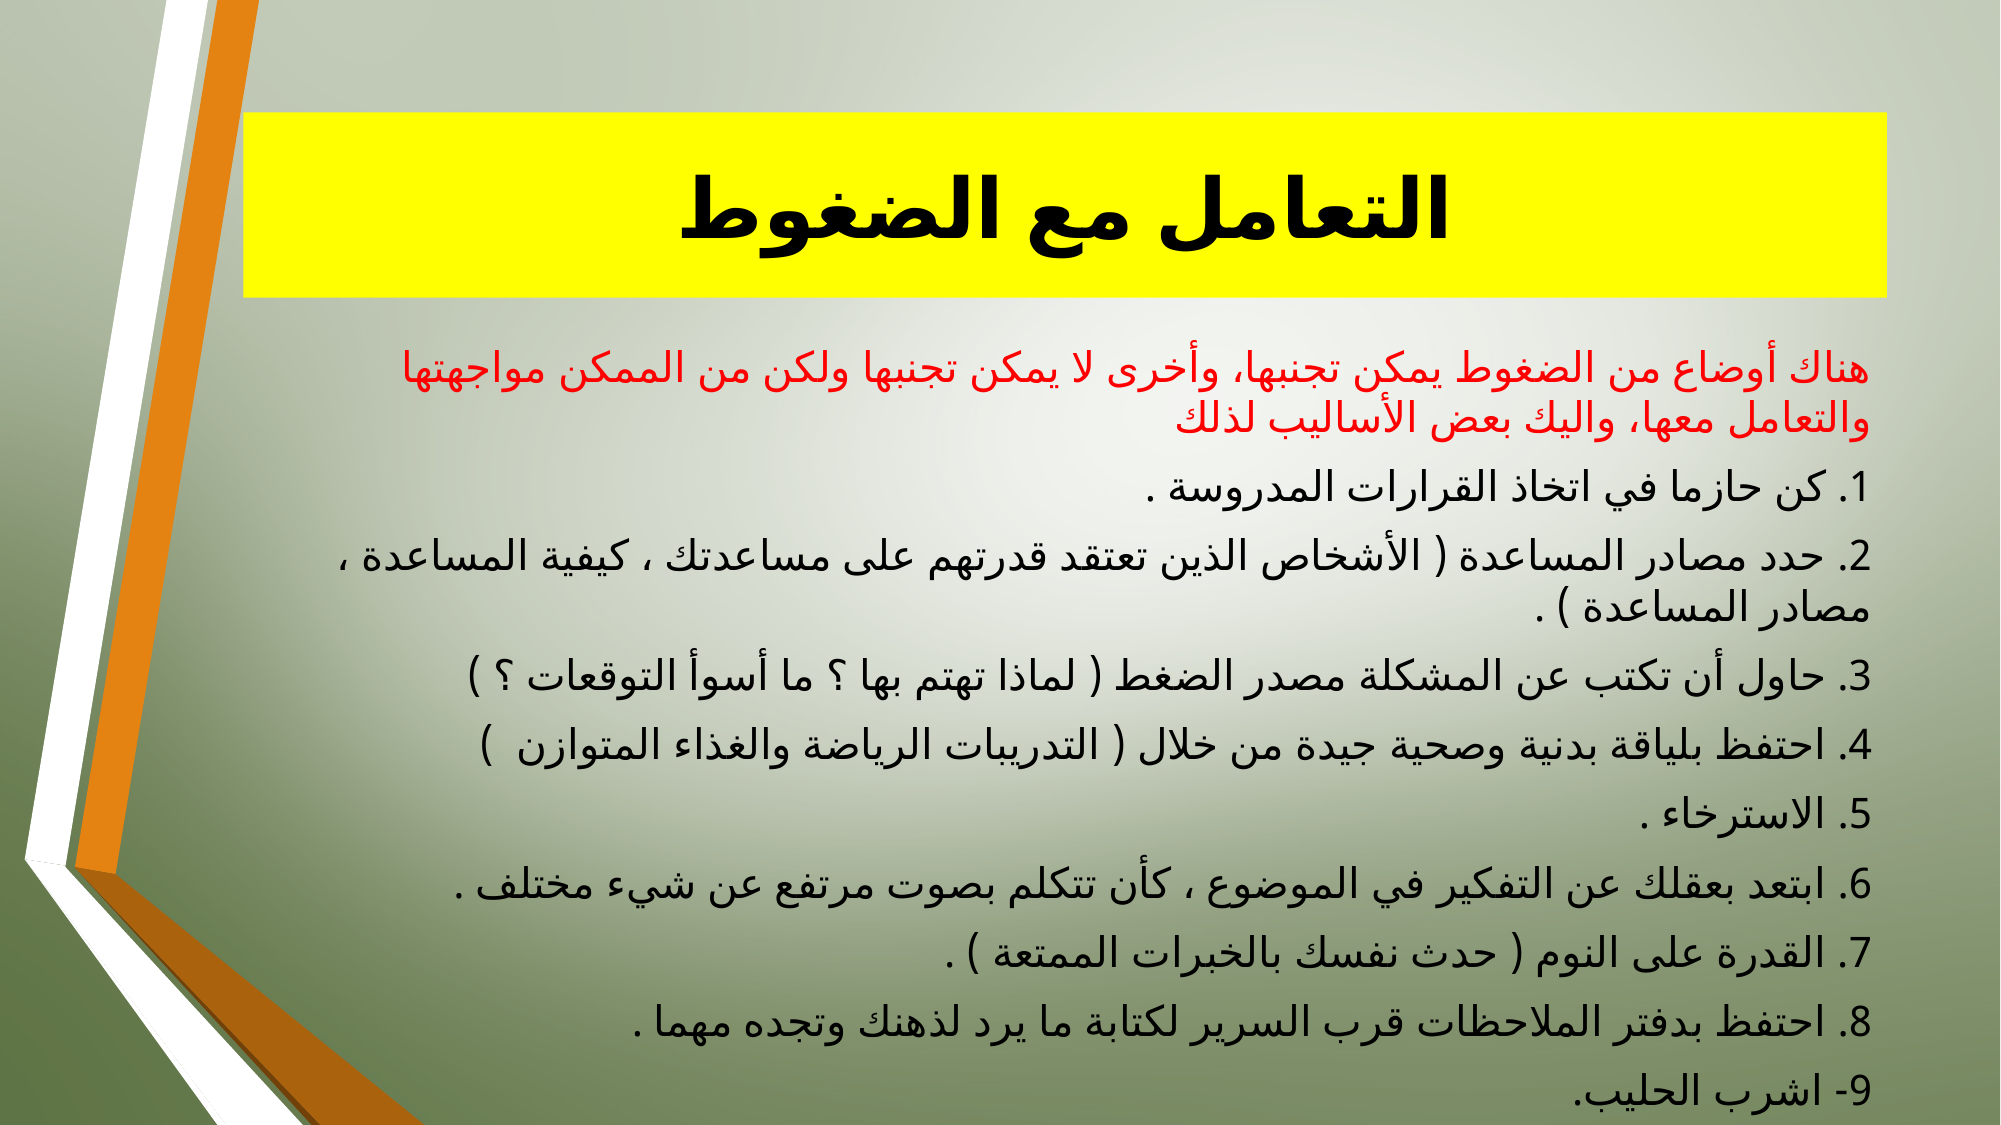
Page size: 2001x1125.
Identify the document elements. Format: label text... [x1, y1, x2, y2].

list هناك أوضاع من الضغوط يمكن تجنبها، وأخرى لا يمكن تجنبها ولكن من الممكن مواجهتها والتعامل معها، واليك بعض الأساليب لذلك 1. كن حازما في اتخاذ القرارات المدروسة . 2. حدد مصادر المساعدة ( الأشخاص الذين تعتقد قدرتهم على مساعدتك ، كيفية المساعدة ، مصادر المساعدة ) . 3. حاول أن تكتب عن المشكلة مصدر الضغط ( لماذا تهتم بها ؟ ما أسوأ التوقعات ؟ ) 4. احتفظ بلياقة بدنية وصحية جيدة من خلال ( التدريبات الرياضة والغذاء المتوازن ) 5. الاسترخاء . 6. ابتعد بعقلك عن التفكير في الموضوع ، كأن تتكلم بصوت مرتفع عن شيء مختلف . 7. القدرة على النوم ( حدث نفسك بالخبرات الممتعة ) . 8. احتفظ بدفتر الملاحظات قرب السرير لكتابة ما يرد لذهنك وتجده مهما . 9- اشرب الحليب. [243, 329, 1887, 1125]
title التعامل مع الضغوط [243, 112, 1887, 298]
